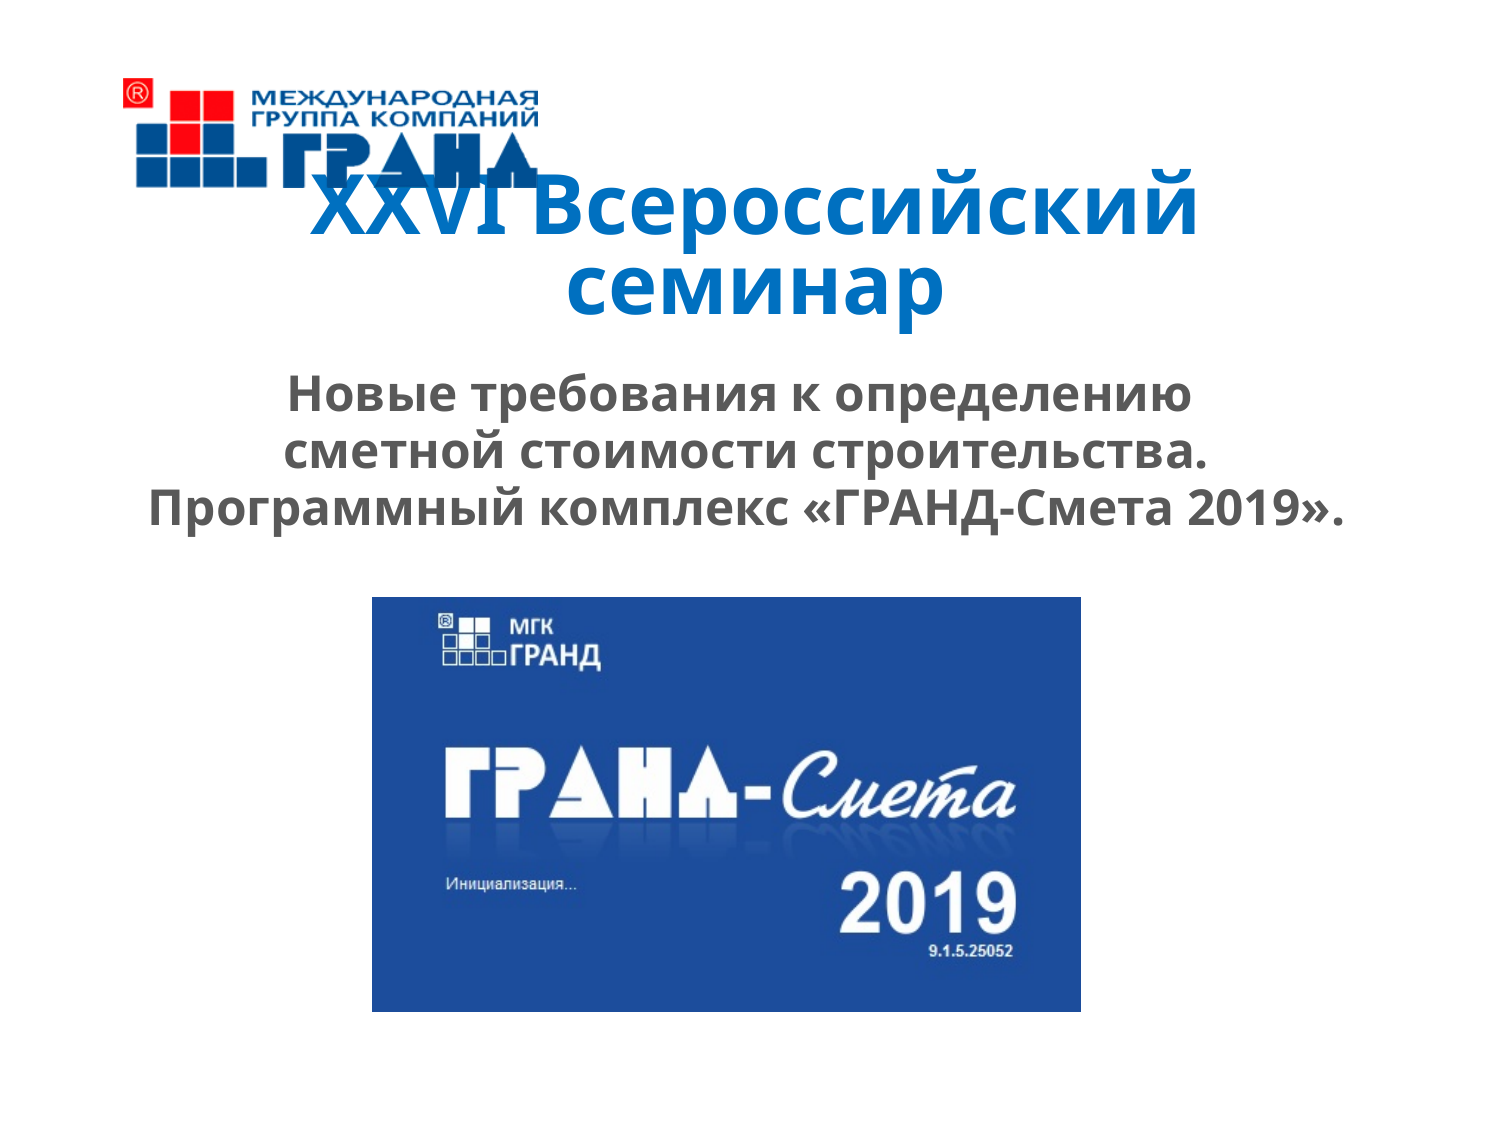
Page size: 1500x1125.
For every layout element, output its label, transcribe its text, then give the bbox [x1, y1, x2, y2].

picture [372, 597, 1081, 1012]
title XXVI Всероссийский семинар [123, 90, 1388, 338]
subtitle Новые требования к определению сметной стоимости строительства. Программный комплекс «ГРАНД-Смета 2019». [123, 361, 1369, 551]
picture [123, 78, 538, 188]
